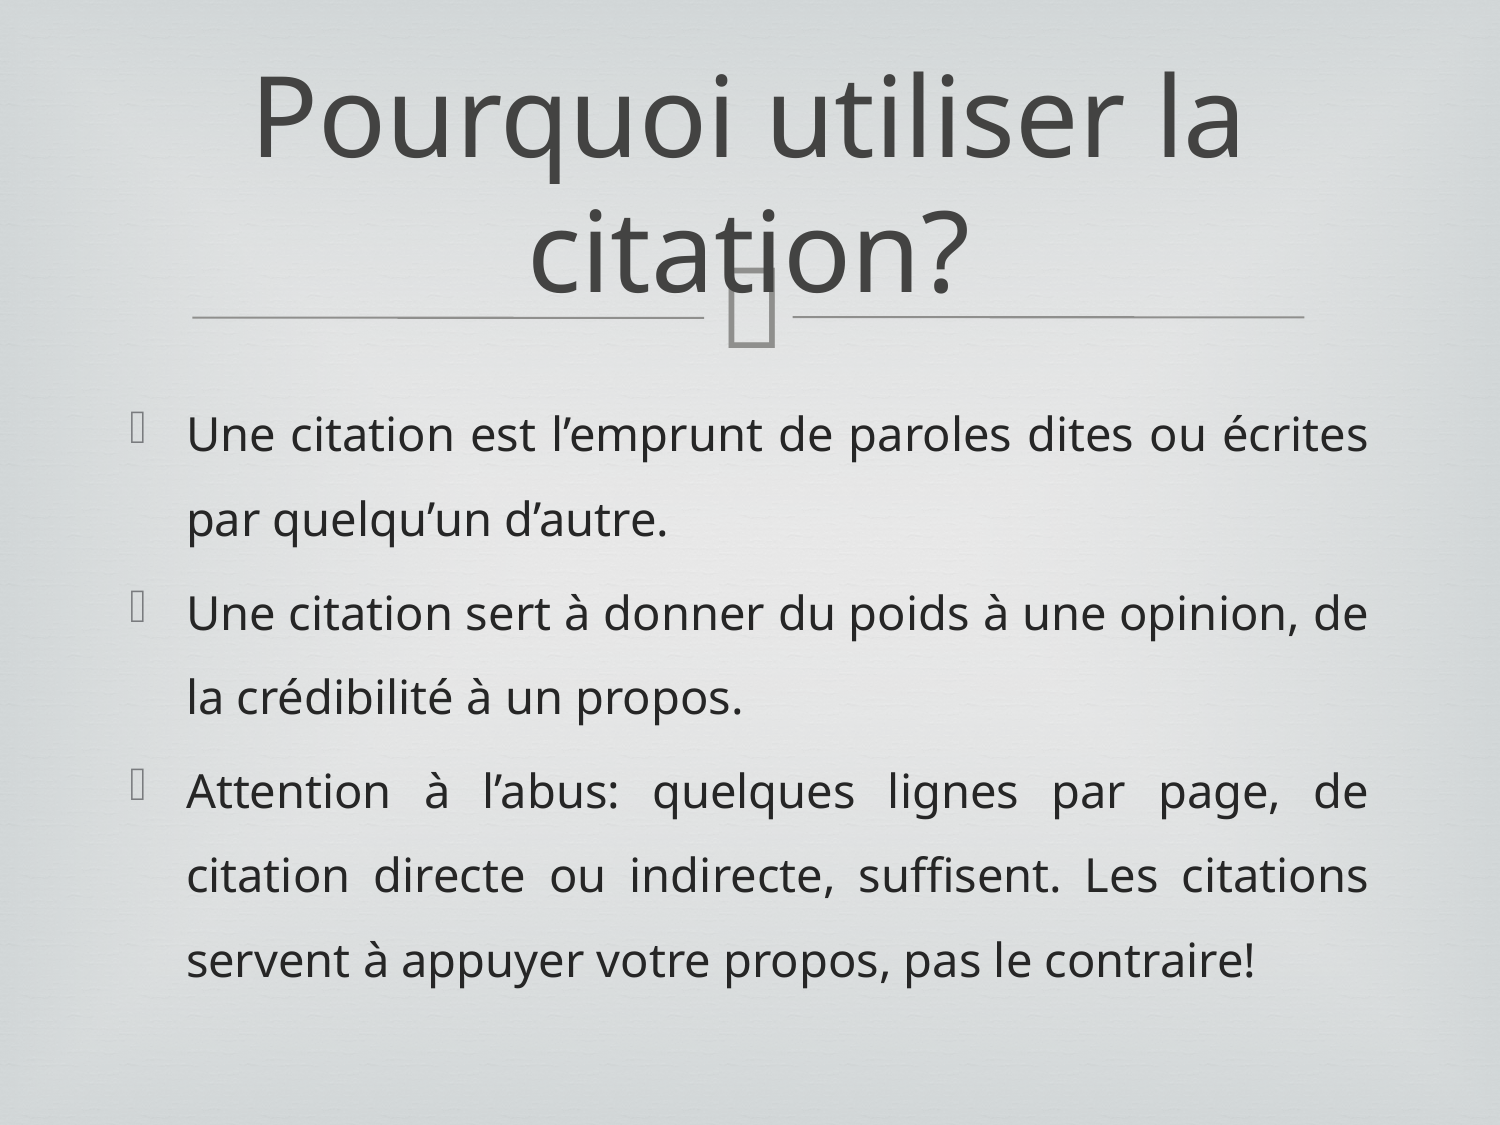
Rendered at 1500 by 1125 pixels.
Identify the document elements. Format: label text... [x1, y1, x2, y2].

list Une citation est l’emprunt de paroles dites ou écrites par quelqu’un d’autre. Une citation sert à donner du poids à une opinion, de la crédibilité à un propos. Attention à l’abus: quelques lignes par page, de citation directe ou indirecte, suffisent. Les citations servent à appuyer votre propos, pas le contraire! [114, 368, 1386, 1005]
title Pourquoi utiliser la citation? [112, 93, 1386, 267]
